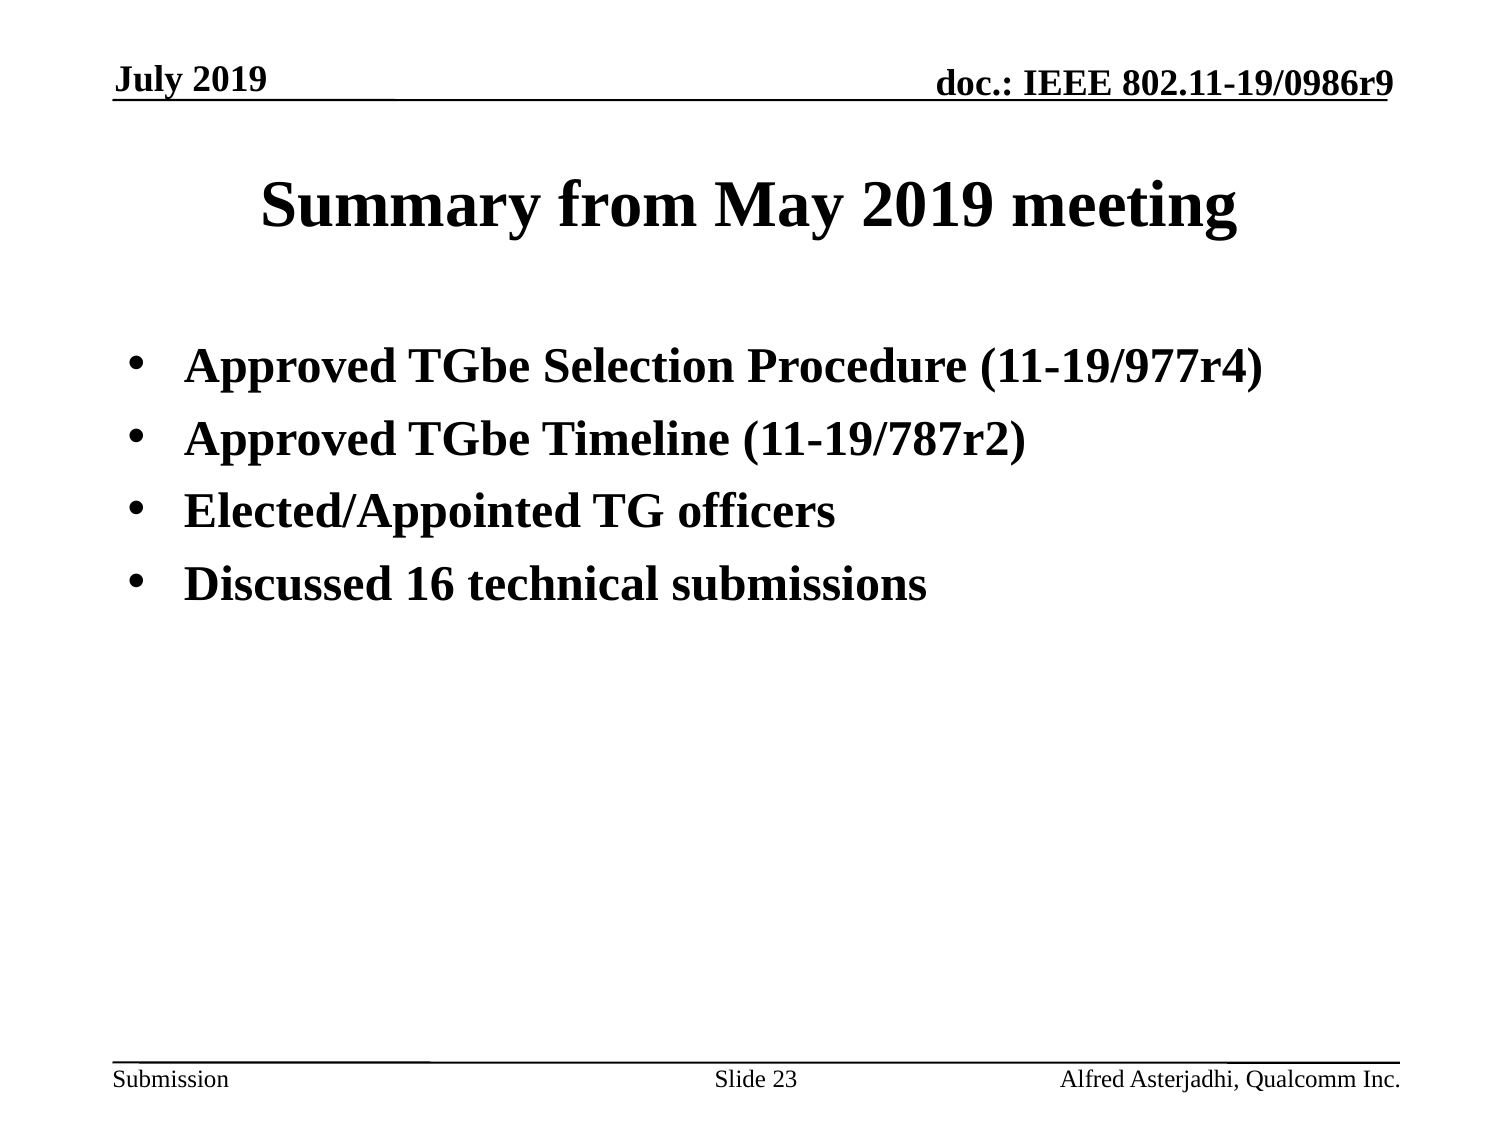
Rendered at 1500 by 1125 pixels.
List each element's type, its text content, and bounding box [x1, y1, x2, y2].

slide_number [114, 54, 423, 100]
title Summary from May 2019 meeting [112, 112, 1388, 288]
footer Alfred Asterjadhi, Qualcomm Inc. [878, 1061, 1402, 1093]
list Approved TGbe Selection Procedure (11-19/977r4) Approved TGbe Timeline (11-19/787r2) Elected/Appointed TG officers Discussed 16 technical submissions [112, 324, 1388, 1000]
slide_number Slide 23 [712, 1061, 800, 1123]
